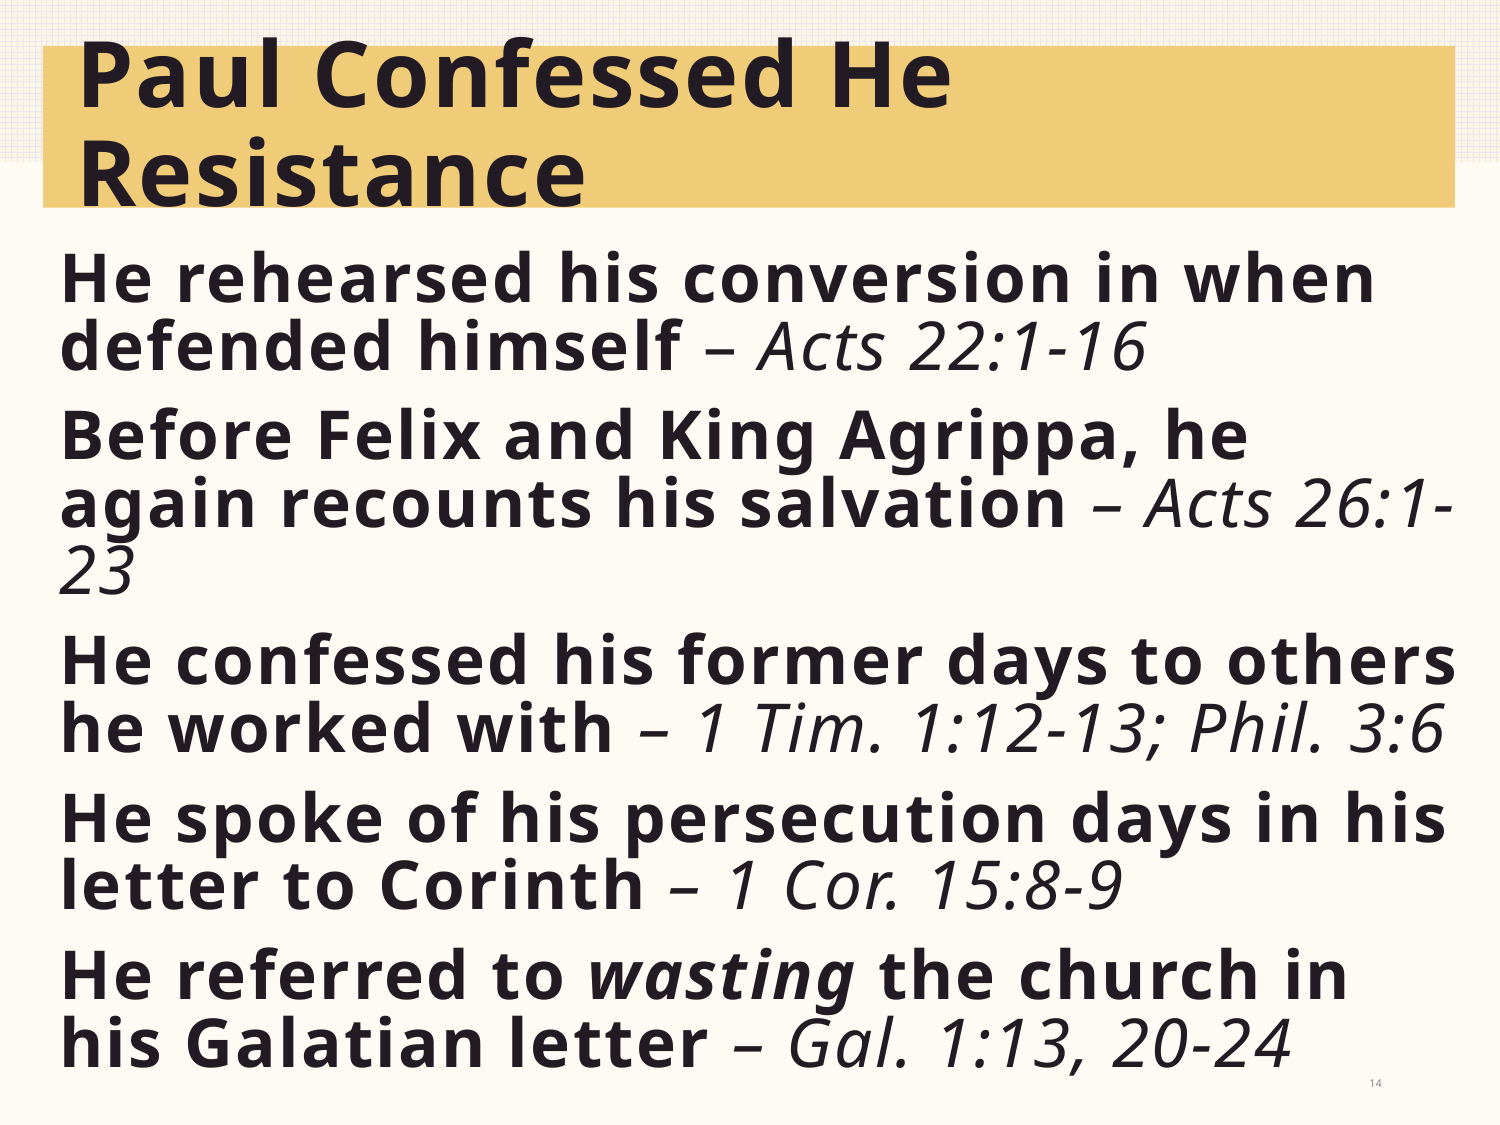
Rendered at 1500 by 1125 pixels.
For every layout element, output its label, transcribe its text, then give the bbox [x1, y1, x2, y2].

list He rehearsed his conversion in when defended himself – Acts 22:1-16 Before Felix and King Agrippa, he again recounts his salvation – Acts 26:1-23 He confessed his former days to others he worked with – 1 Tim. 1:12-13; Phil. 3:6 He spoke of his persecution days in his letter to Corinth – 1 Cor. 15:8-9 He referred to wasting the church in his Galatian letter – Gal. 1:13, 20-24 [44, 241, 1486, 1125]
title Paul Confessed He Resistance [61, 79, 1467, 176]
